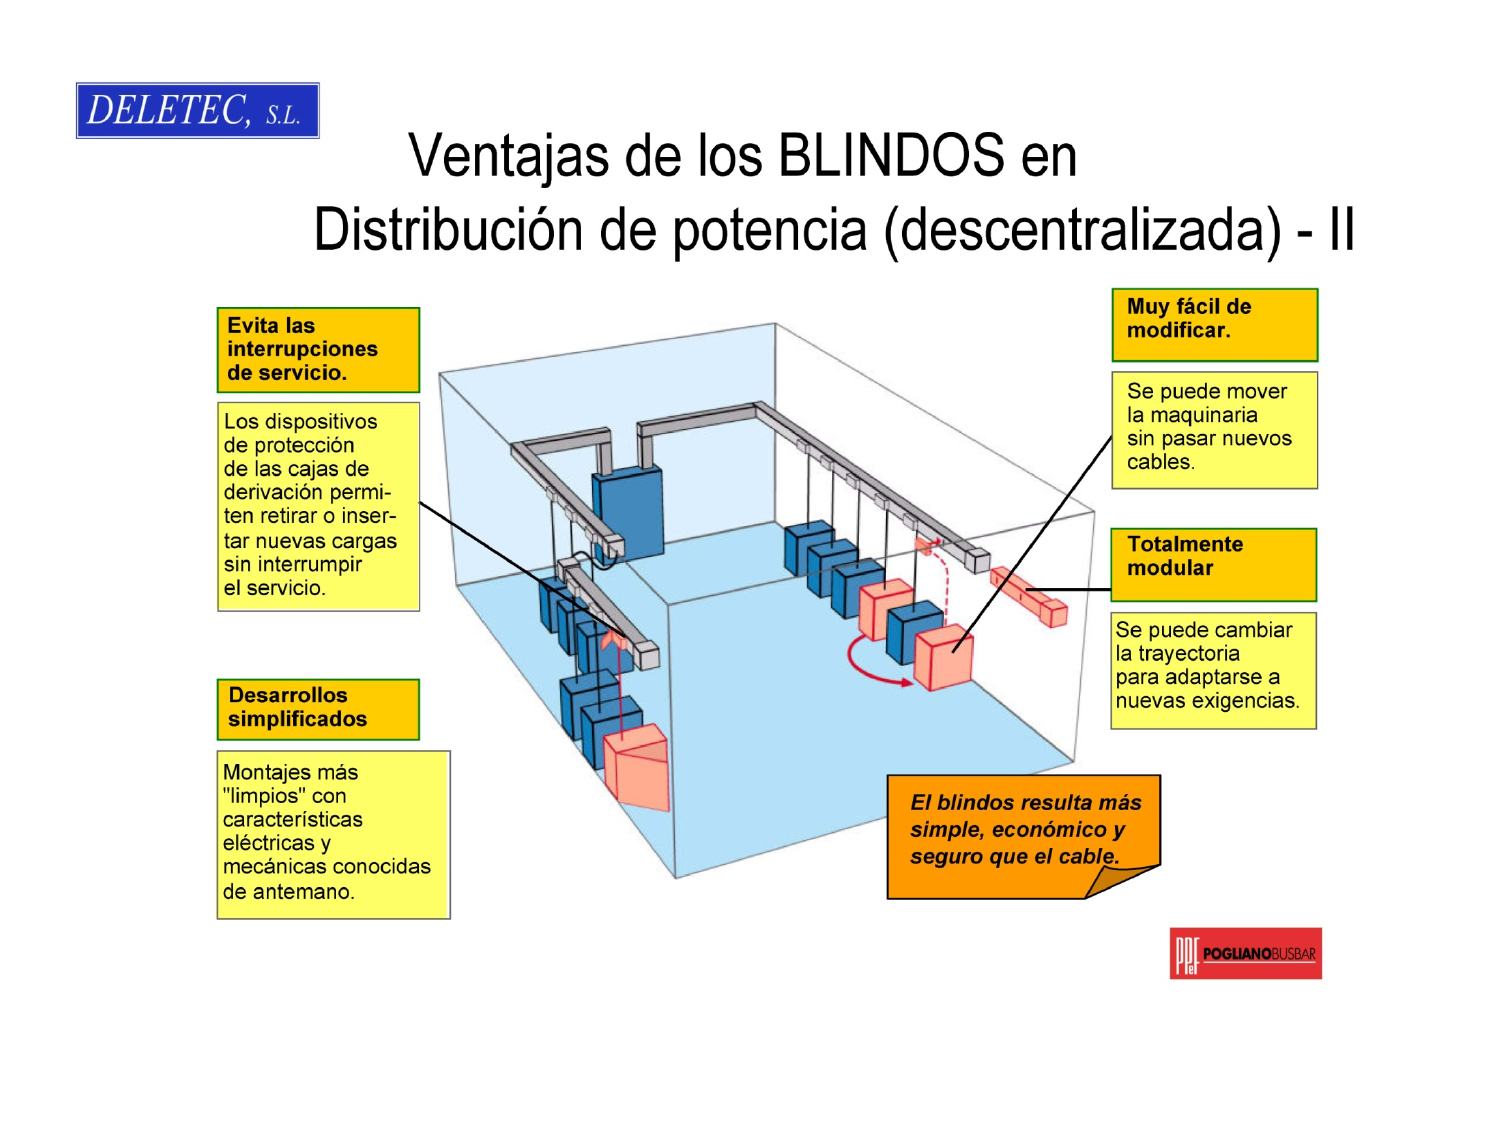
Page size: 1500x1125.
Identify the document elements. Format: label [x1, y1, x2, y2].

list [34, 46, 1449, 1047]
